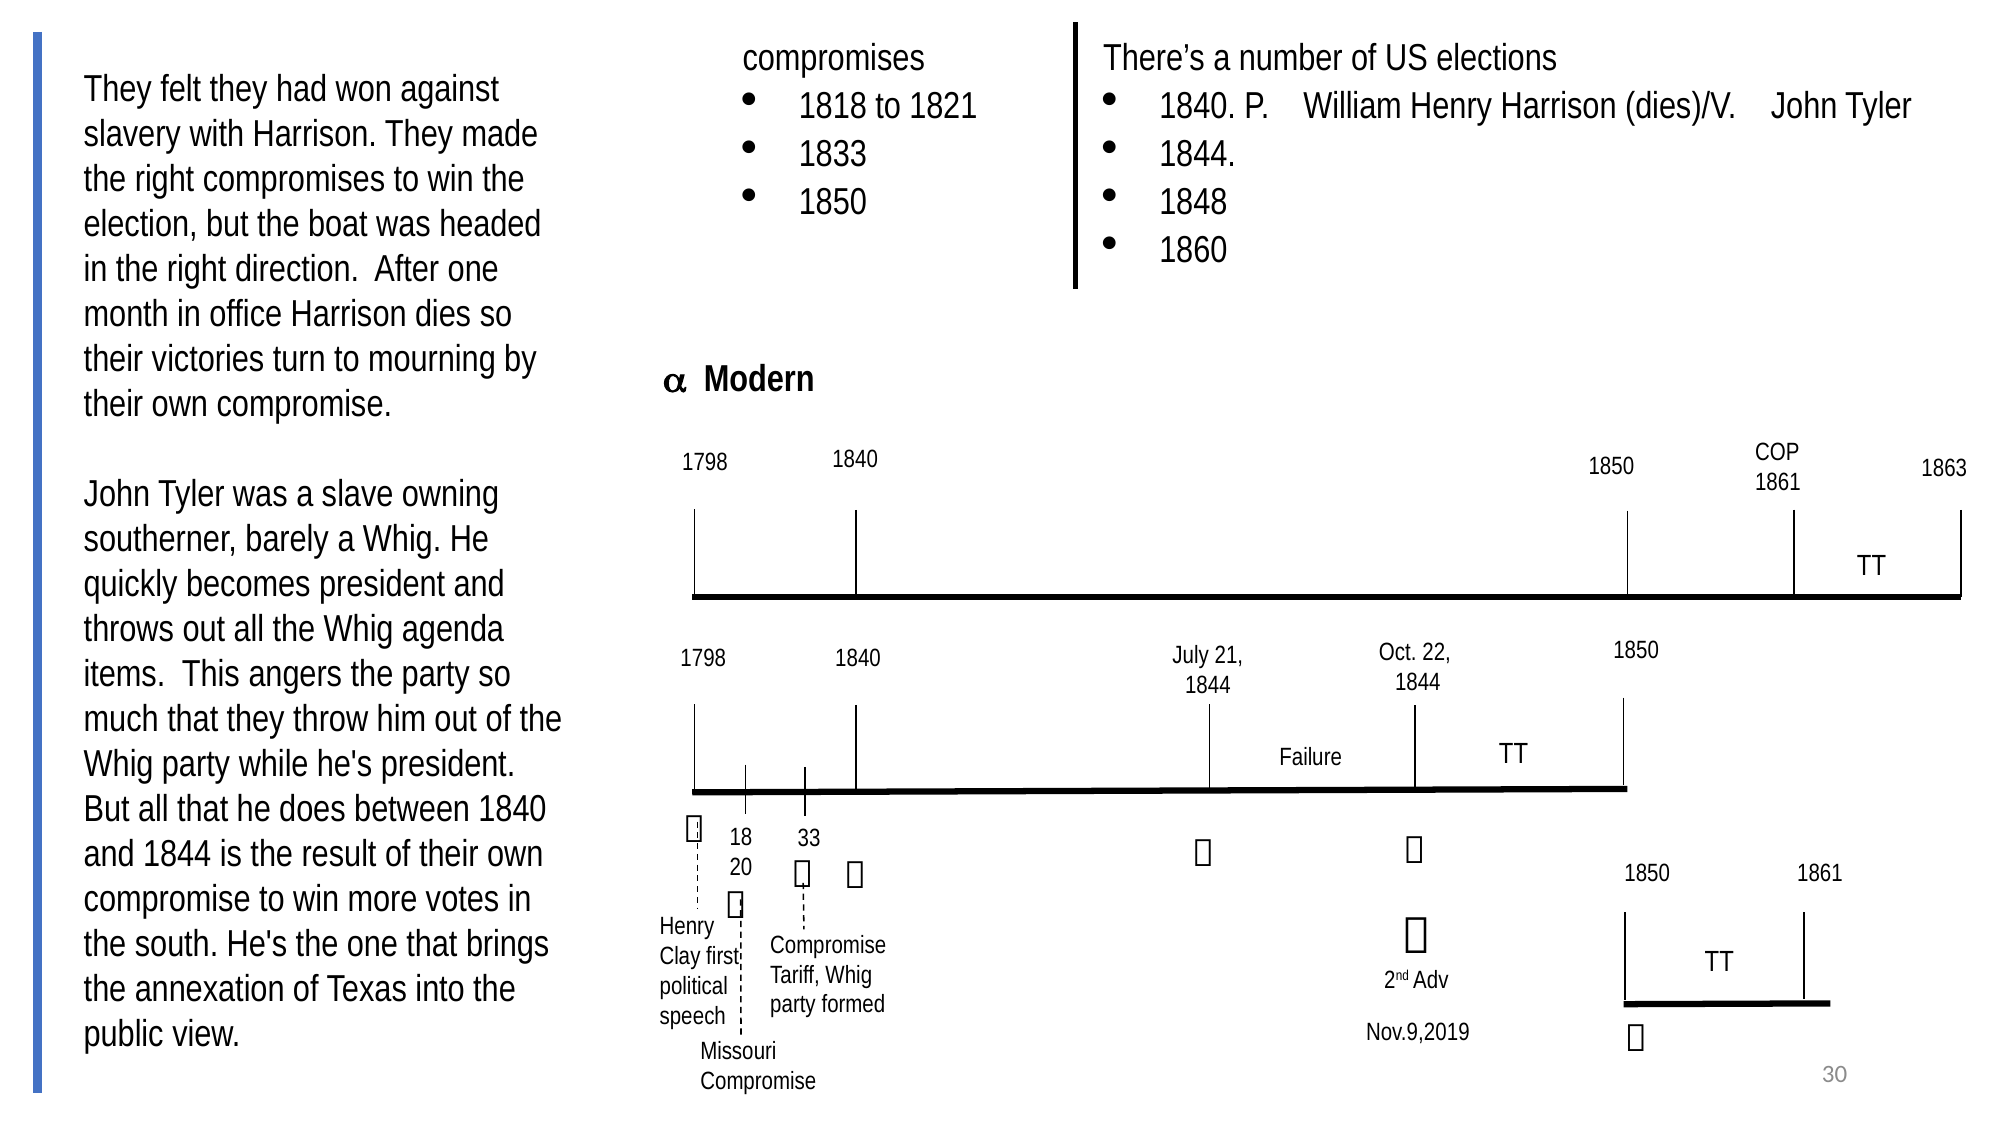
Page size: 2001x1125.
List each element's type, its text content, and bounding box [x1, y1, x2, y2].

text_box They felt they had won against slavery with Harrison. They made the right compromises to win the election, but the boat was headed in the right direction. After one month in office Harrison dies so their victories turn to mourning by their own compromise. John Tyler was a slave owning southerner, barely a Whig. He quickly becomes president and throws out all the Whig agenda items. This angers the party so much that they throw him out of the Whig party while he's president. But all that he does between 1840 and 1844 is the result of their own compromise to win more votes in the south. He's the one that brings the annexation of Texas into the public view. [68, 56, 578, 1061]
text_box compromises 1818 to 1821 1833 1850 [727, 22, 1066, 278]
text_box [644, 346, 2000, 1103]
text_box There’s a number of US elections 1840. P. William Henry Harrison (dies)/V. John Tyler 1844. 1848 1860 [1088, 22, 2000, 278]
